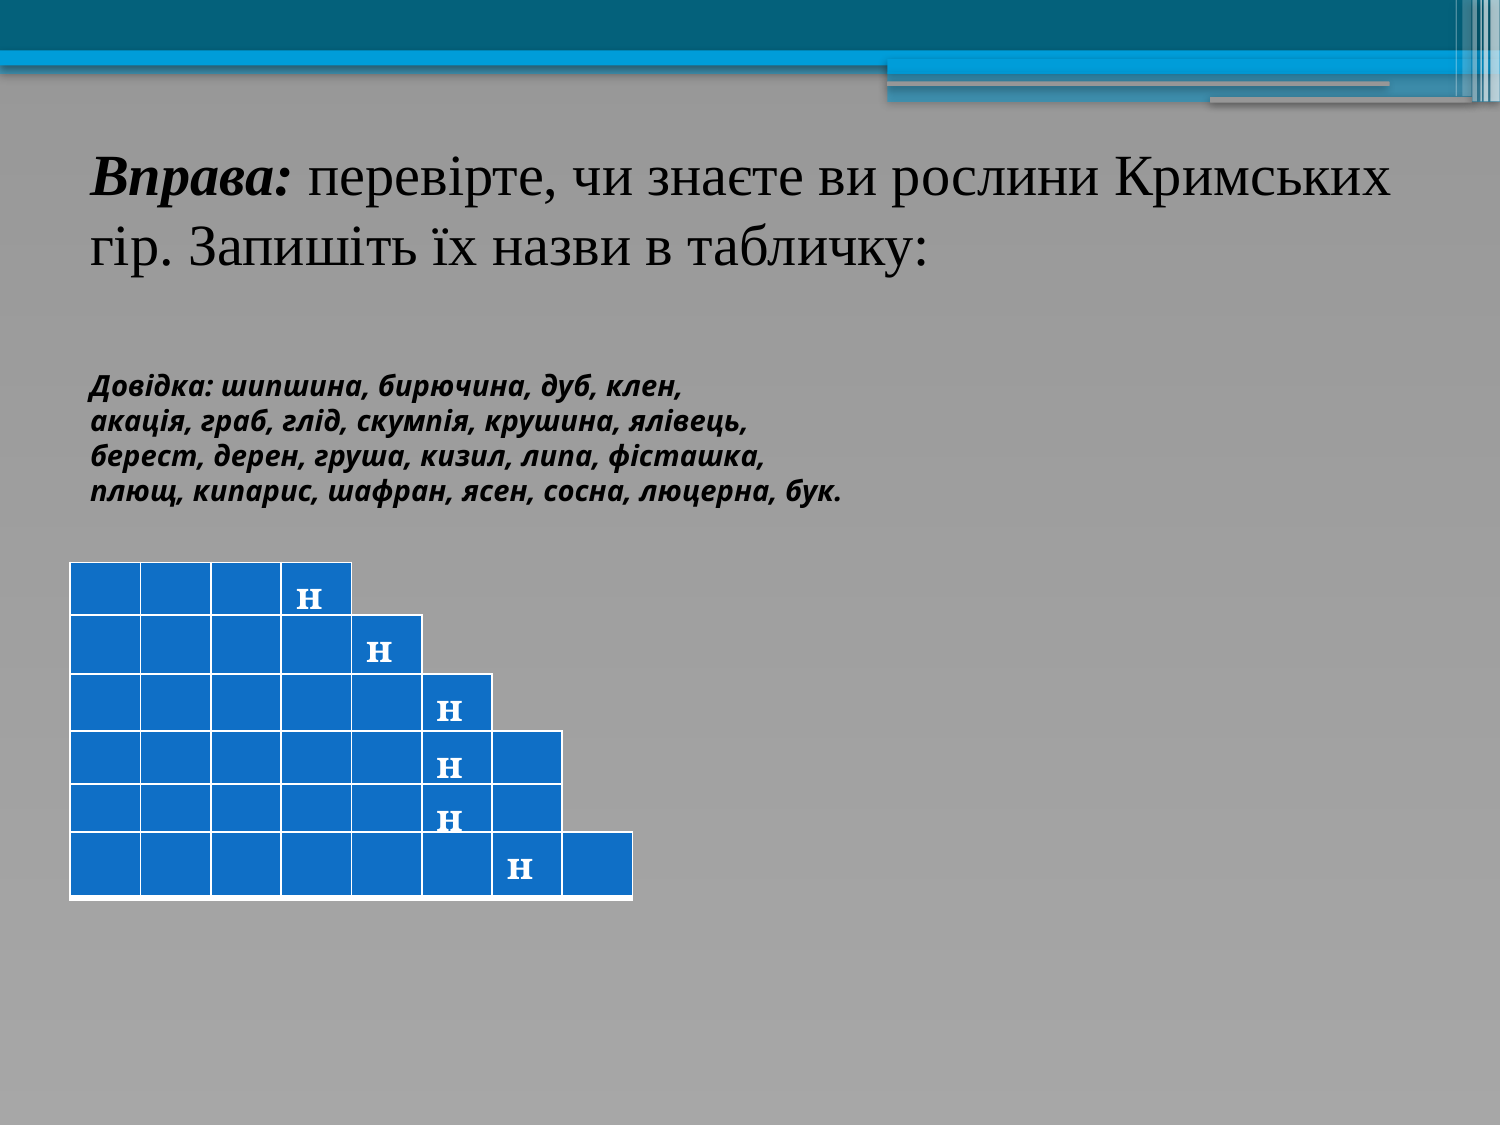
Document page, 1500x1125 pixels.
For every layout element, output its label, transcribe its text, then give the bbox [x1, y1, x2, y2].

table_header [212, 563, 280, 614]
table_header [71, 732, 140, 783]
table_header [71, 785, 140, 831]
table_header н [423, 732, 491, 783]
table_header н [352, 616, 421, 673]
table_header [212, 616, 280, 673]
table_header [71, 675, 140, 730]
table_header [282, 785, 351, 831]
table_header [141, 785, 210, 831]
table_header [352, 732, 421, 783]
table_header [282, 616, 351, 673]
table_header [71, 563, 140, 614]
table_header [352, 785, 421, 831]
table_header [141, 563, 210, 614]
table_header н [423, 675, 491, 730]
table_header [493, 732, 561, 783]
table_header [71, 616, 140, 673]
table_header [563, 833, 632, 895]
table_header н [423, 785, 491, 831]
table_header [141, 833, 210, 895]
title Вправа: перевірте, чи знаєте ви рослини Кримських гір. Запишіть їх назви в табличку: Довідка: шипшина, бирючина, дуб, клен, акація, граб, глід, скумпія, крушина, ялівець, берест, дерен, груша, кизил, липа, фісташка, плющ, кипарис, шафран, ясен, сосна, люцерна, бук. [74, 128, 1426, 516]
table_header [141, 616, 210, 673]
table_header н [493, 833, 561, 895]
table_header [423, 833, 491, 895]
table_header [493, 785, 561, 831]
table_header [212, 785, 280, 831]
table_header [212, 732, 280, 783]
table_header [352, 675, 421, 730]
table_header [141, 732, 210, 783]
table_header [71, 833, 140, 895]
table_header [141, 675, 210, 730]
table_header [282, 732, 351, 783]
table_header [212, 675, 280, 730]
table_header [352, 833, 421, 895]
table_header [282, 833, 351, 895]
table_header [212, 833, 280, 895]
table_header [282, 675, 351, 730]
table_header н [282, 563, 351, 614]
